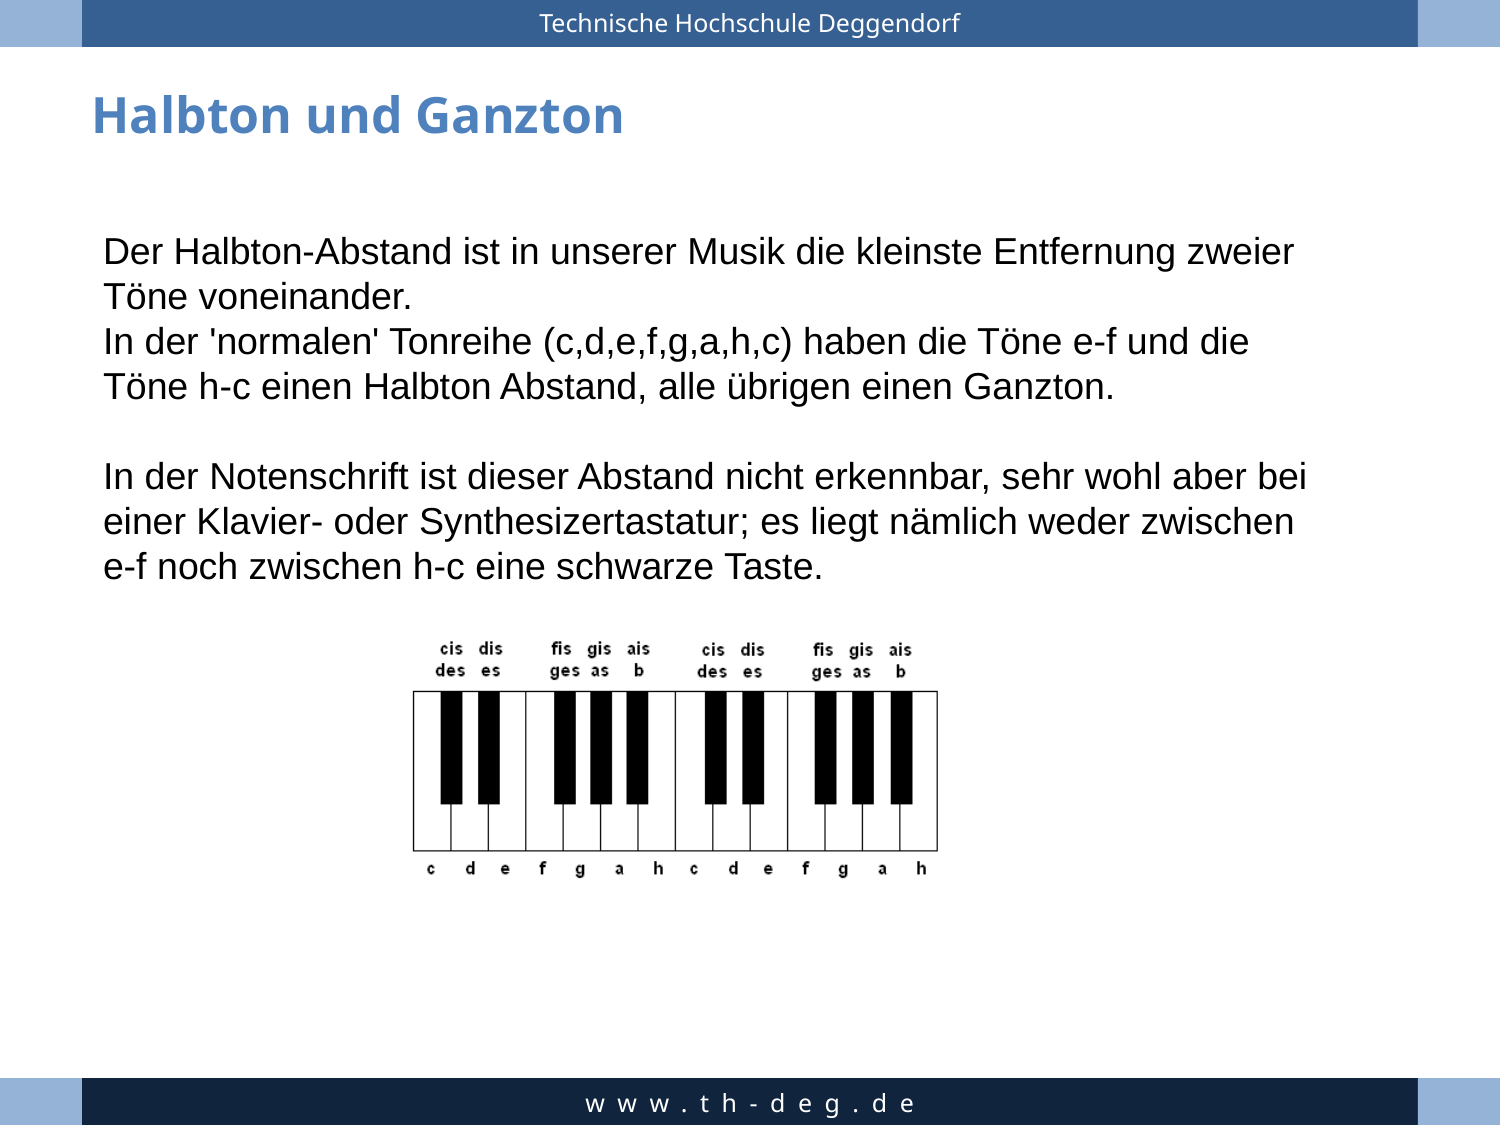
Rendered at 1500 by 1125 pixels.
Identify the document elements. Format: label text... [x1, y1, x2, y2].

title Halbton und Ganzton [76, 78, 1427, 149]
text_box Der Halbton-Abstand ist in unserer Musik die kleinste Entfernung zweier Töne voneinander. In der 'normalen' Tonreihe (c,d,e,f,g,a,h,c) haben die Töne e-f und die Töne h-c einen Halbton Abstand, alle übrigen einen Ganzton. In der Notenschrift ist dieser Abstand nicht erkennbar, sehr wohl aber bei einer Klavier- oder Synthesizertastatur; es liegt nämlich weder zwischen e-f noch zwischen h-c eine schwarze Taste. [88, 219, 1329, 595]
picture [407, 633, 950, 889]
